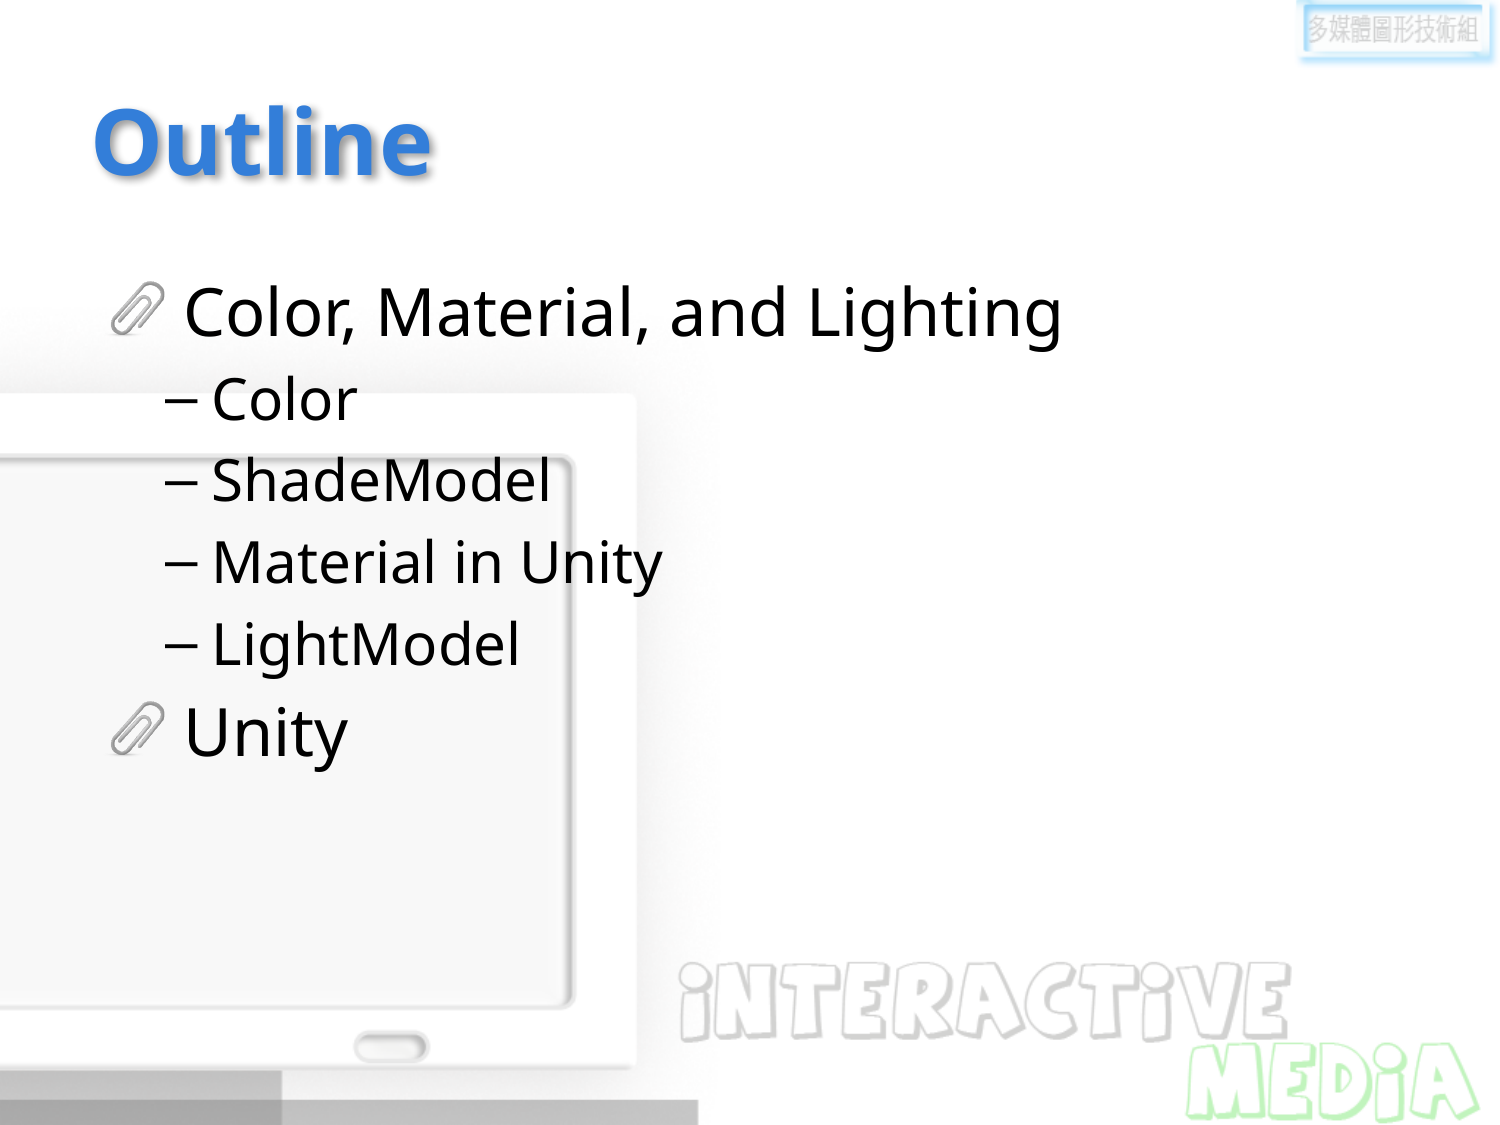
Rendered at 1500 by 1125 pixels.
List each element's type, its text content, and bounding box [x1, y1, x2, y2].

list Color, Material, and Lighting Color ShadeModel Material in Unity LightModel Unity [75, 262, 1425, 1005]
title Outline [75, 45, 1152, 233]
picture [0, 0, 1500, 1125]
